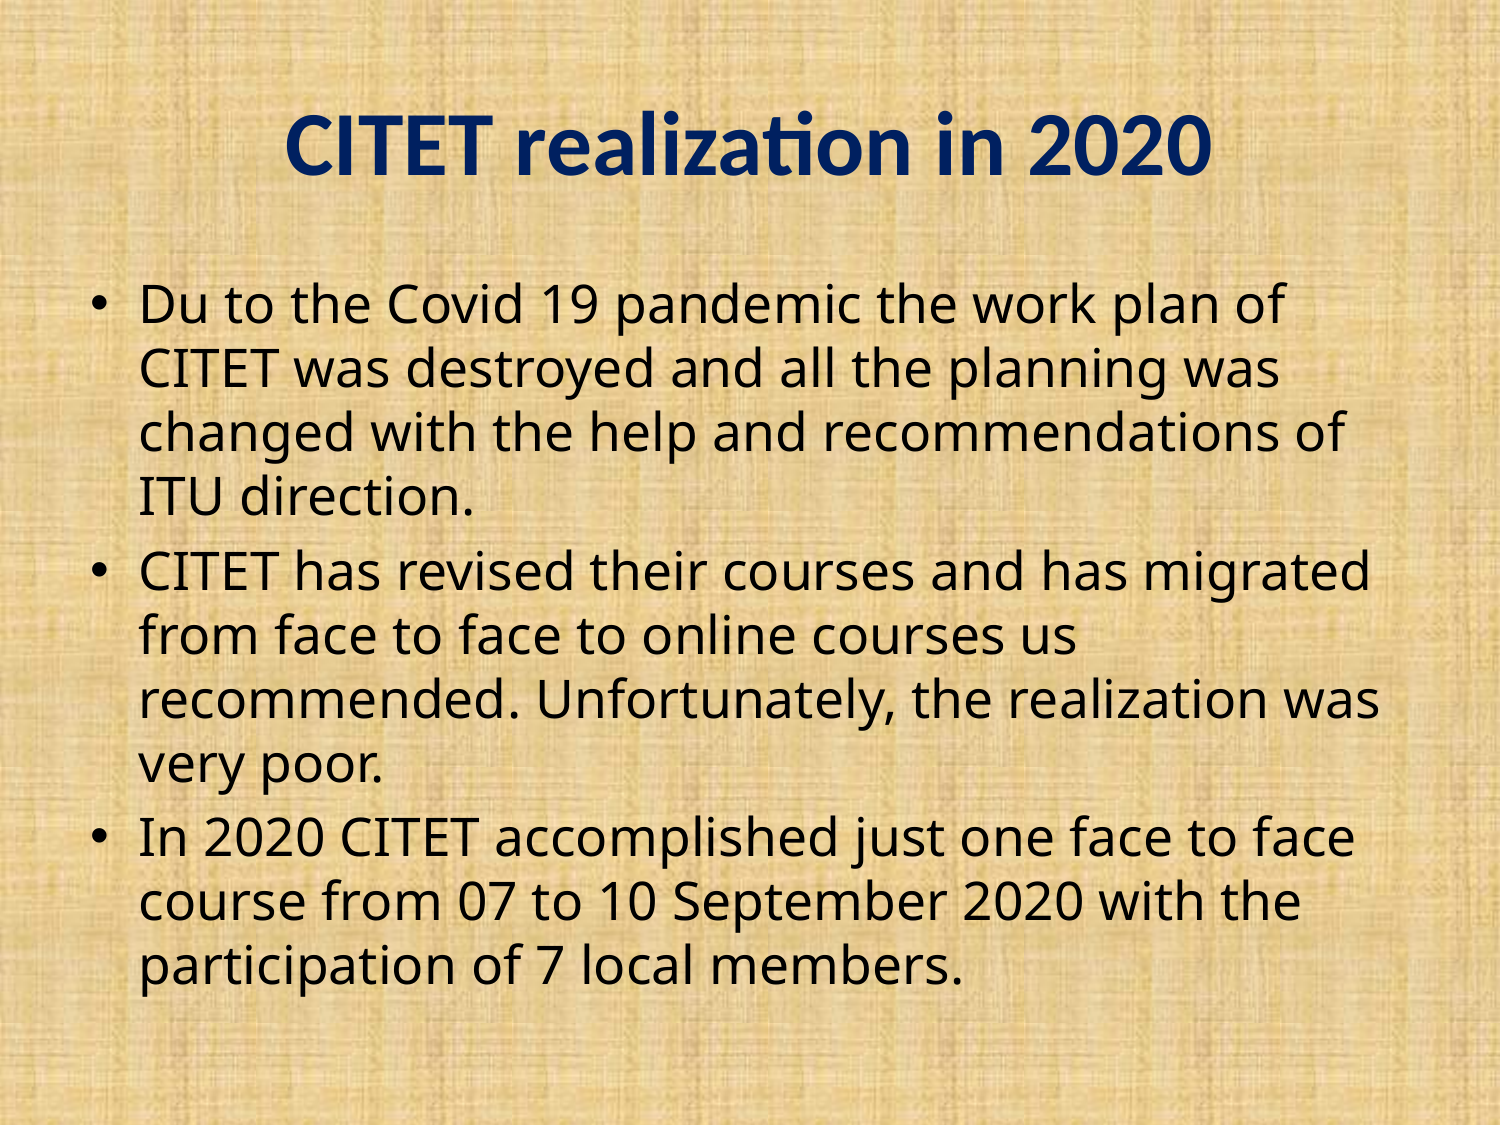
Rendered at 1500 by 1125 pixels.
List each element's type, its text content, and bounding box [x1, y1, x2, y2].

list Du to the Covid 19 pandemic the work plan of CITET was destroyed and all the planning was changed with the help and recommendations of ITU direction. CITET has revised their courses and has migrated from face to face to online courses us recommended. Unfortunately, the realization was very poor. In 2020 CITET accomplished just one face to face course from 07 to 10 September 2020 with the participation of 7 local members. [75, 262, 1425, 1005]
title CITET realization in 2020 [75, 45, 1425, 233]
picture [0, 0, 1500, 1125]
